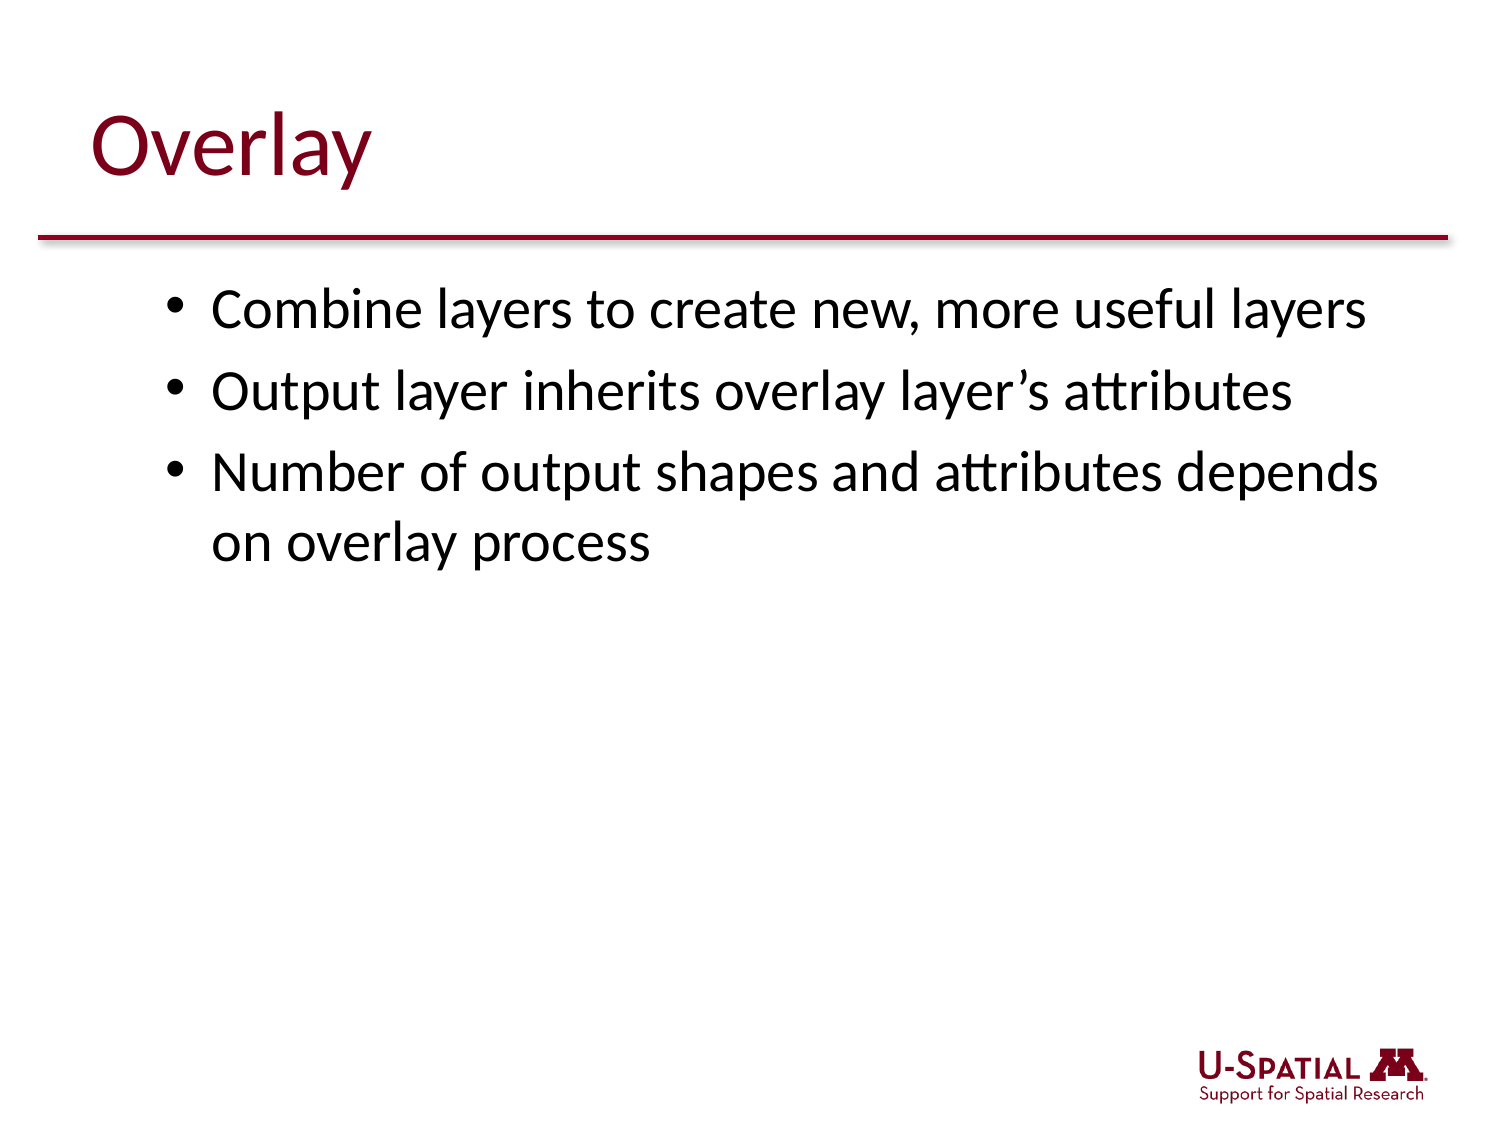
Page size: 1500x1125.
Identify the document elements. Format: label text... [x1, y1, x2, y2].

title Overlay [75, 45, 1425, 233]
list Combine layers to create new, more useful layers Output layer inherits overlay layer’s attributes Number of output shapes and attributes depends on overlay process [75, 262, 1425, 1005]
picture [1187, 1040, 1436, 1110]
